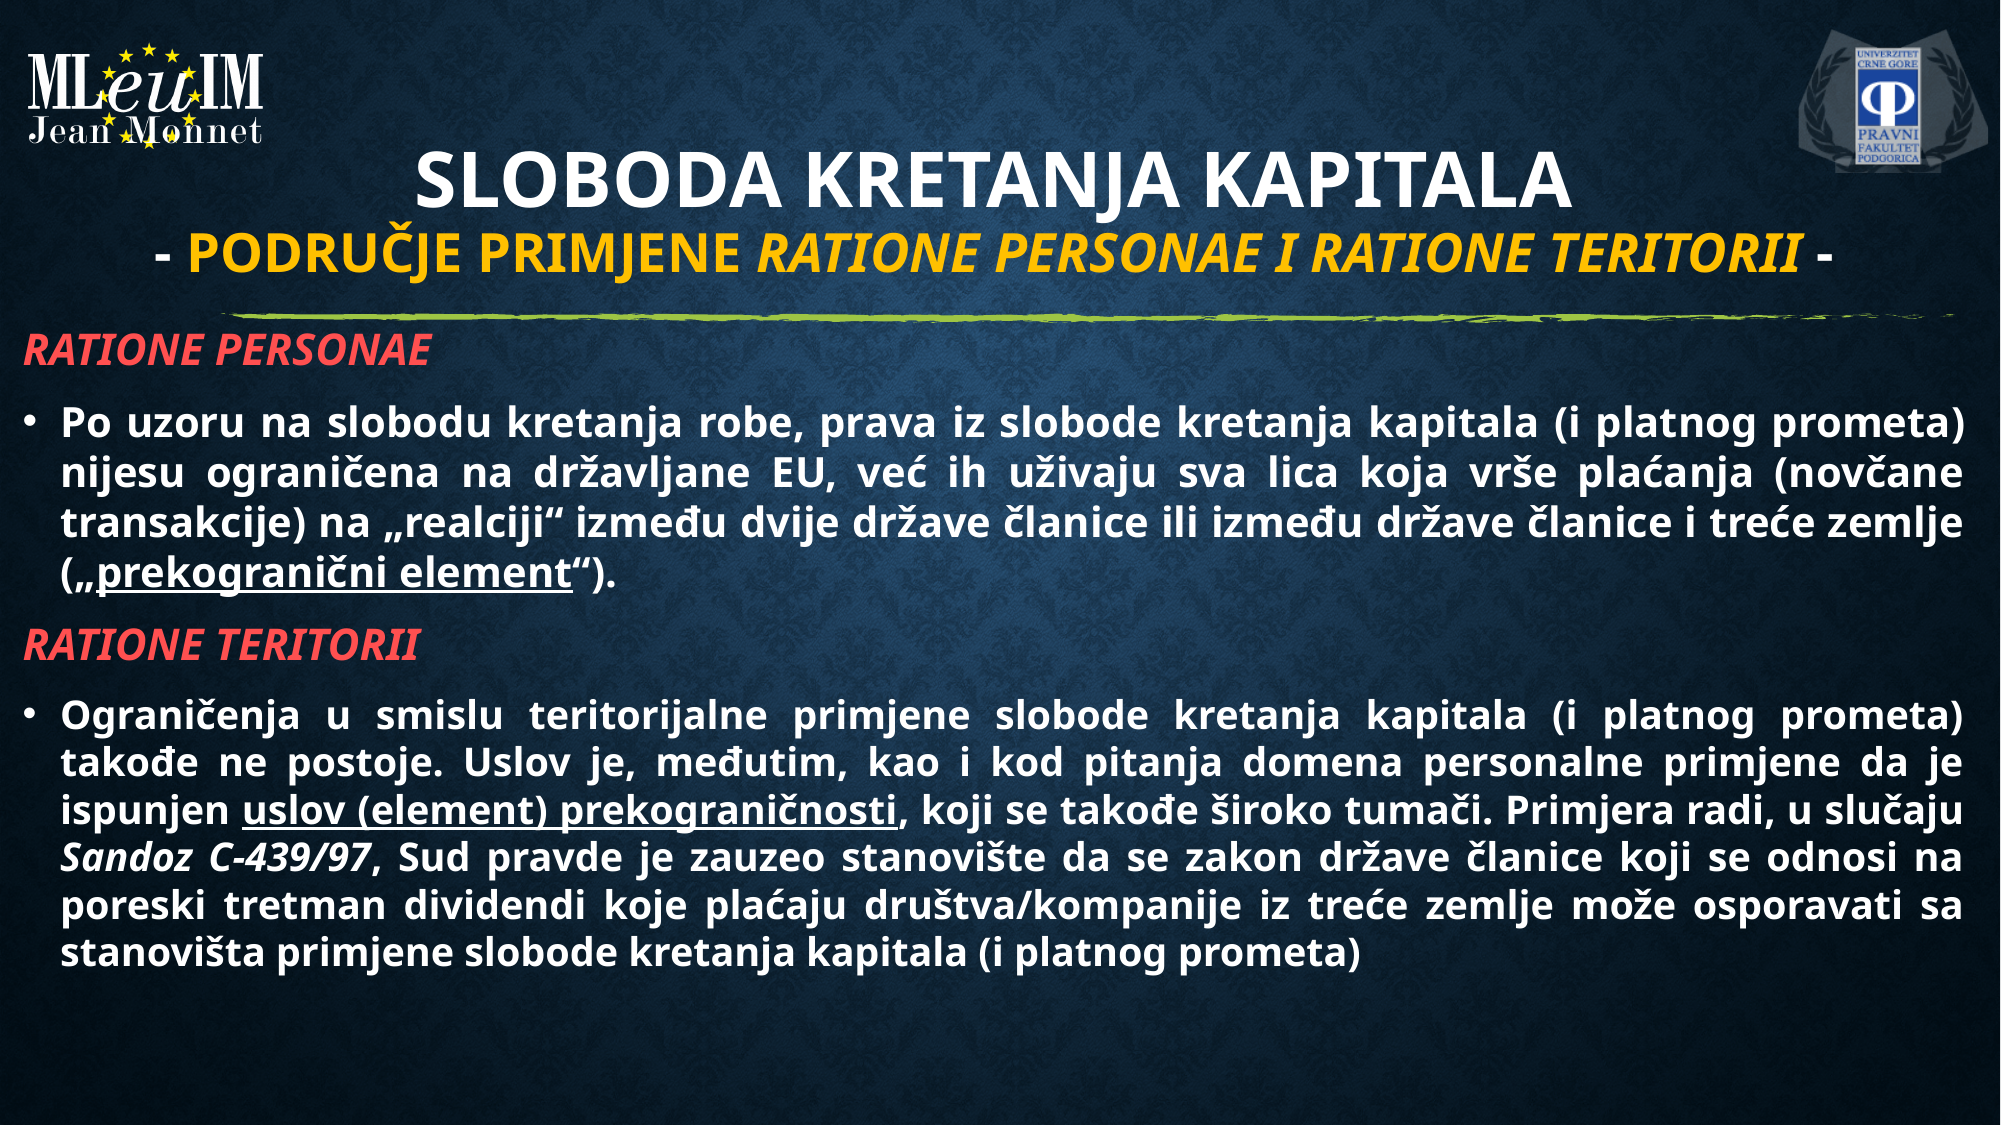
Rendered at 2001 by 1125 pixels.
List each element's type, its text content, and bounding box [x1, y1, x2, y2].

list RATIONE PERSONAE Po uzoru na slobodu kretanja robe, prava iz slobode kretanja kapitala (i platnog prometa) nijesu ograničena na državljane EU, već ih uživaju sva lica koja vrše plaćanja (novčane transakcije) na „realciji“ između dvije države članice ili između države članice i treće zemlje („prekogranični element“). RATIONE TERITORII Ograničenja u smislu teritorijalne primjene slobode kretanja kapitala (i platnog prometa) takođe ne postoje. Uslov je, međutim, kao i kod pitanja domena personalne primjene da je ispunjen uslov (element) prekograničnosti, koji se takođe široko tumači. Primjera radi, u slučaju Sandoz C-439/97, Sud pravde je zauzeo stanovište da se zakon države članice koji se odnosi na poreski tretman dividendi koje plaćaju društva/kompanije iz treće zemlje može osporavati sa stanovišta primjene slobode kretanja kapitala (i platnog prometa) [7, 314, 1981, 1125]
title Sloboda kretanja kapitala - Područje primjene ratione Personae i ratione teritorii - [7, 117, 1981, 309]
picture [0, 42, 270, 150]
picture [1798, 18, 1989, 173]
